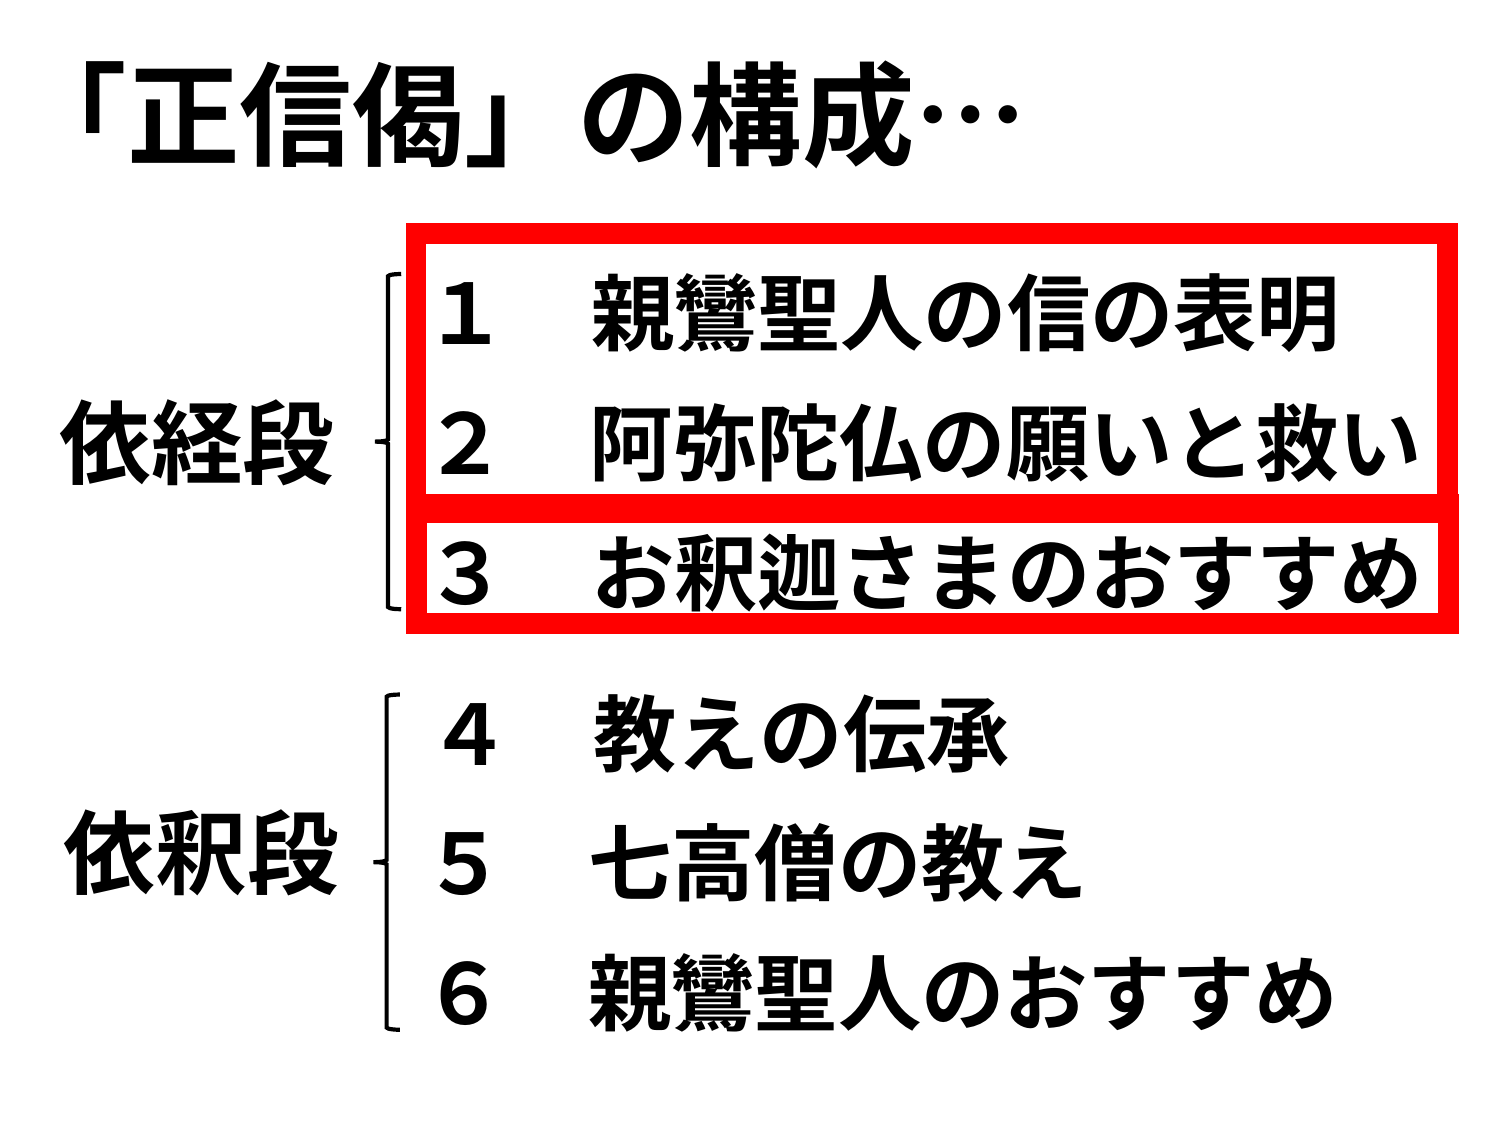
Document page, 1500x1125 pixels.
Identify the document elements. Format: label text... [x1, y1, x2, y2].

text_box [415, 233, 1449, 513]
text_box ２ 阿弥陀仏の願いと救い [408, 383, 415, 499]
text_box [373, 694, 400, 1031]
text_box ６ 親鸞聖人のおすすめ [407, 934, 1376, 1049]
text_box ３ お釈迦さまのおすすめ [409, 513, 1500, 629]
text_box ４ 教えの伝承 [412, 674, 1164, 789]
text_box １ 親鸞聖人の信の表明 [409, 253, 415, 369]
text_box ５ 七高僧の教え [407, 804, 1164, 919]
text_box 依釈段 [48, 788, 356, 914]
text_box 「正信偈」の構成… [0, 37, 1105, 188]
text_box 依経段 [44, 378, 361, 504]
text_box [374, 273, 402, 610]
text_box [416, 503, 1449, 625]
